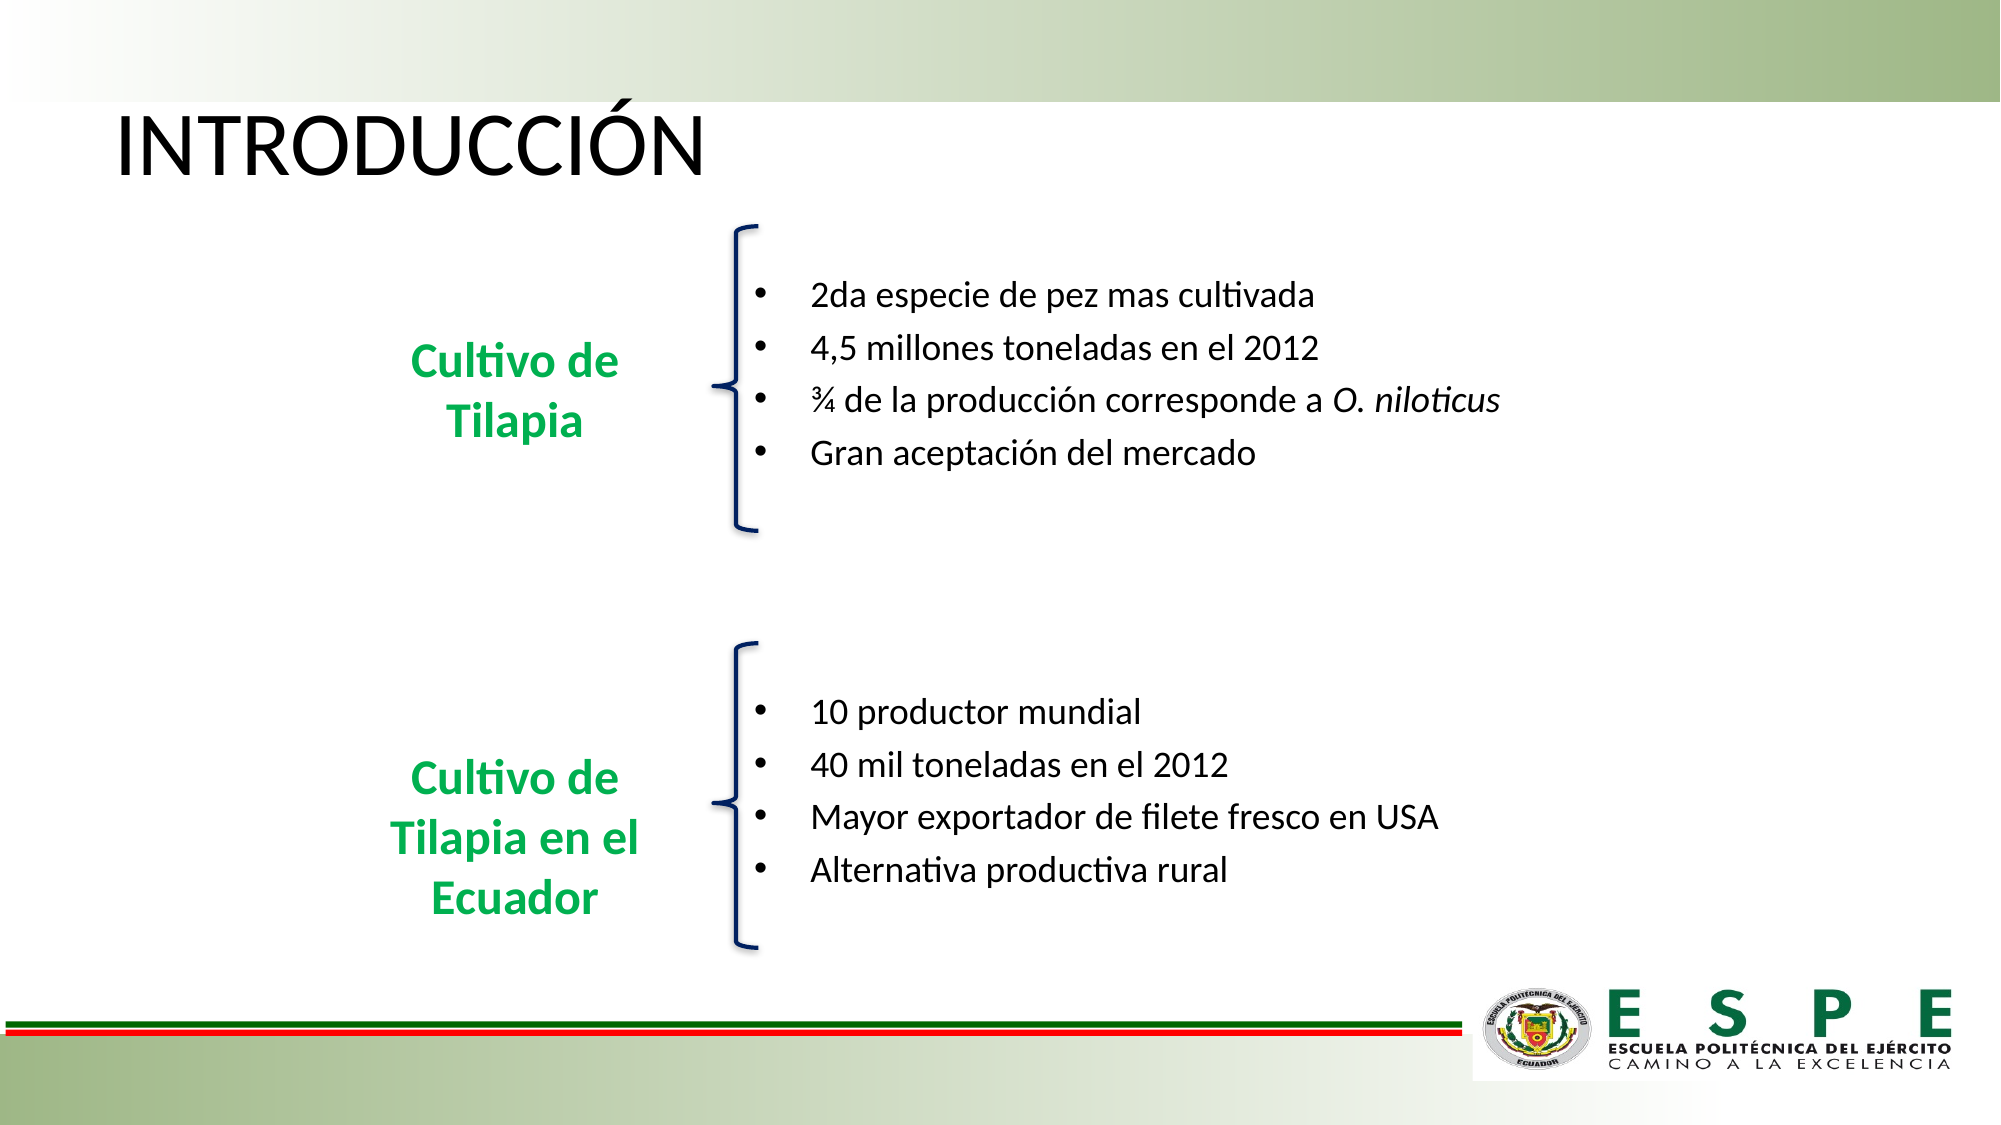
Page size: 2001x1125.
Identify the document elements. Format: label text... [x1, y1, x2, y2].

picture [1472, 976, 1977, 1081]
text_box [711, 224, 759, 530]
title INTRODUCCIÓN [99, 45, 1900, 233]
text_box Cultivo de Tilapia [350, 320, 680, 455]
text_box Cultivo de Tilapia en el Ecuador [350, 737, 680, 932]
text_box 2da especie de pez mas cultivada 4,5 millones toneladas en el 2012 ¾ de la producción corresponde a O. niloticus Gran aceptación del mercado [739, 262, 1526, 587]
text_box 10 productor mundial 40 mil toneladas en el 2012 Mayor exportador de filete fresco en USA Alternativa productiva rural [739, 679, 1526, 1004]
text_box [711, 641, 759, 947]
